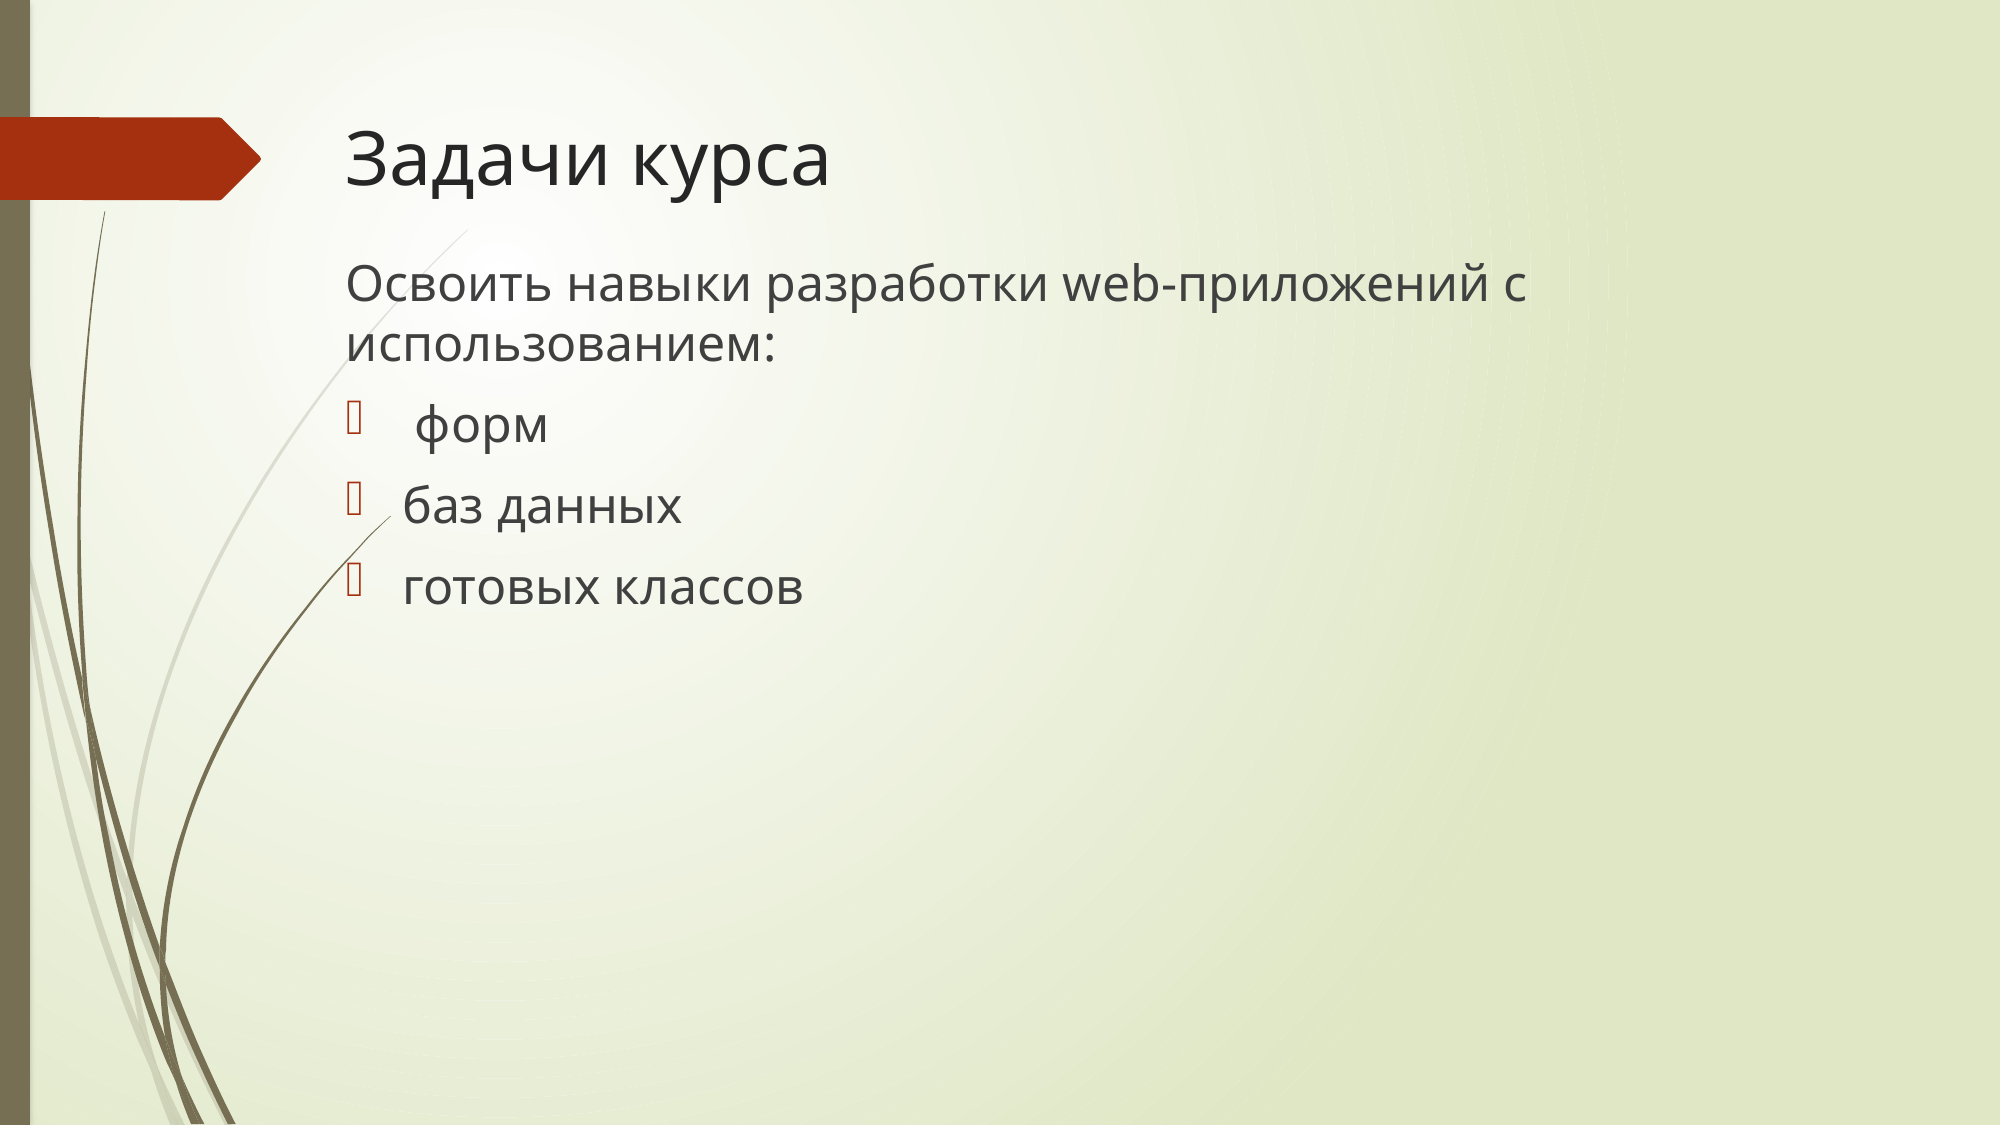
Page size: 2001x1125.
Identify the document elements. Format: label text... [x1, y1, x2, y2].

title Задачи курса [330, 102, 1888, 244]
list Освоить навыки разработки web-приложений с использованием: форм баз данных готовых классов [330, 244, 1888, 970]
